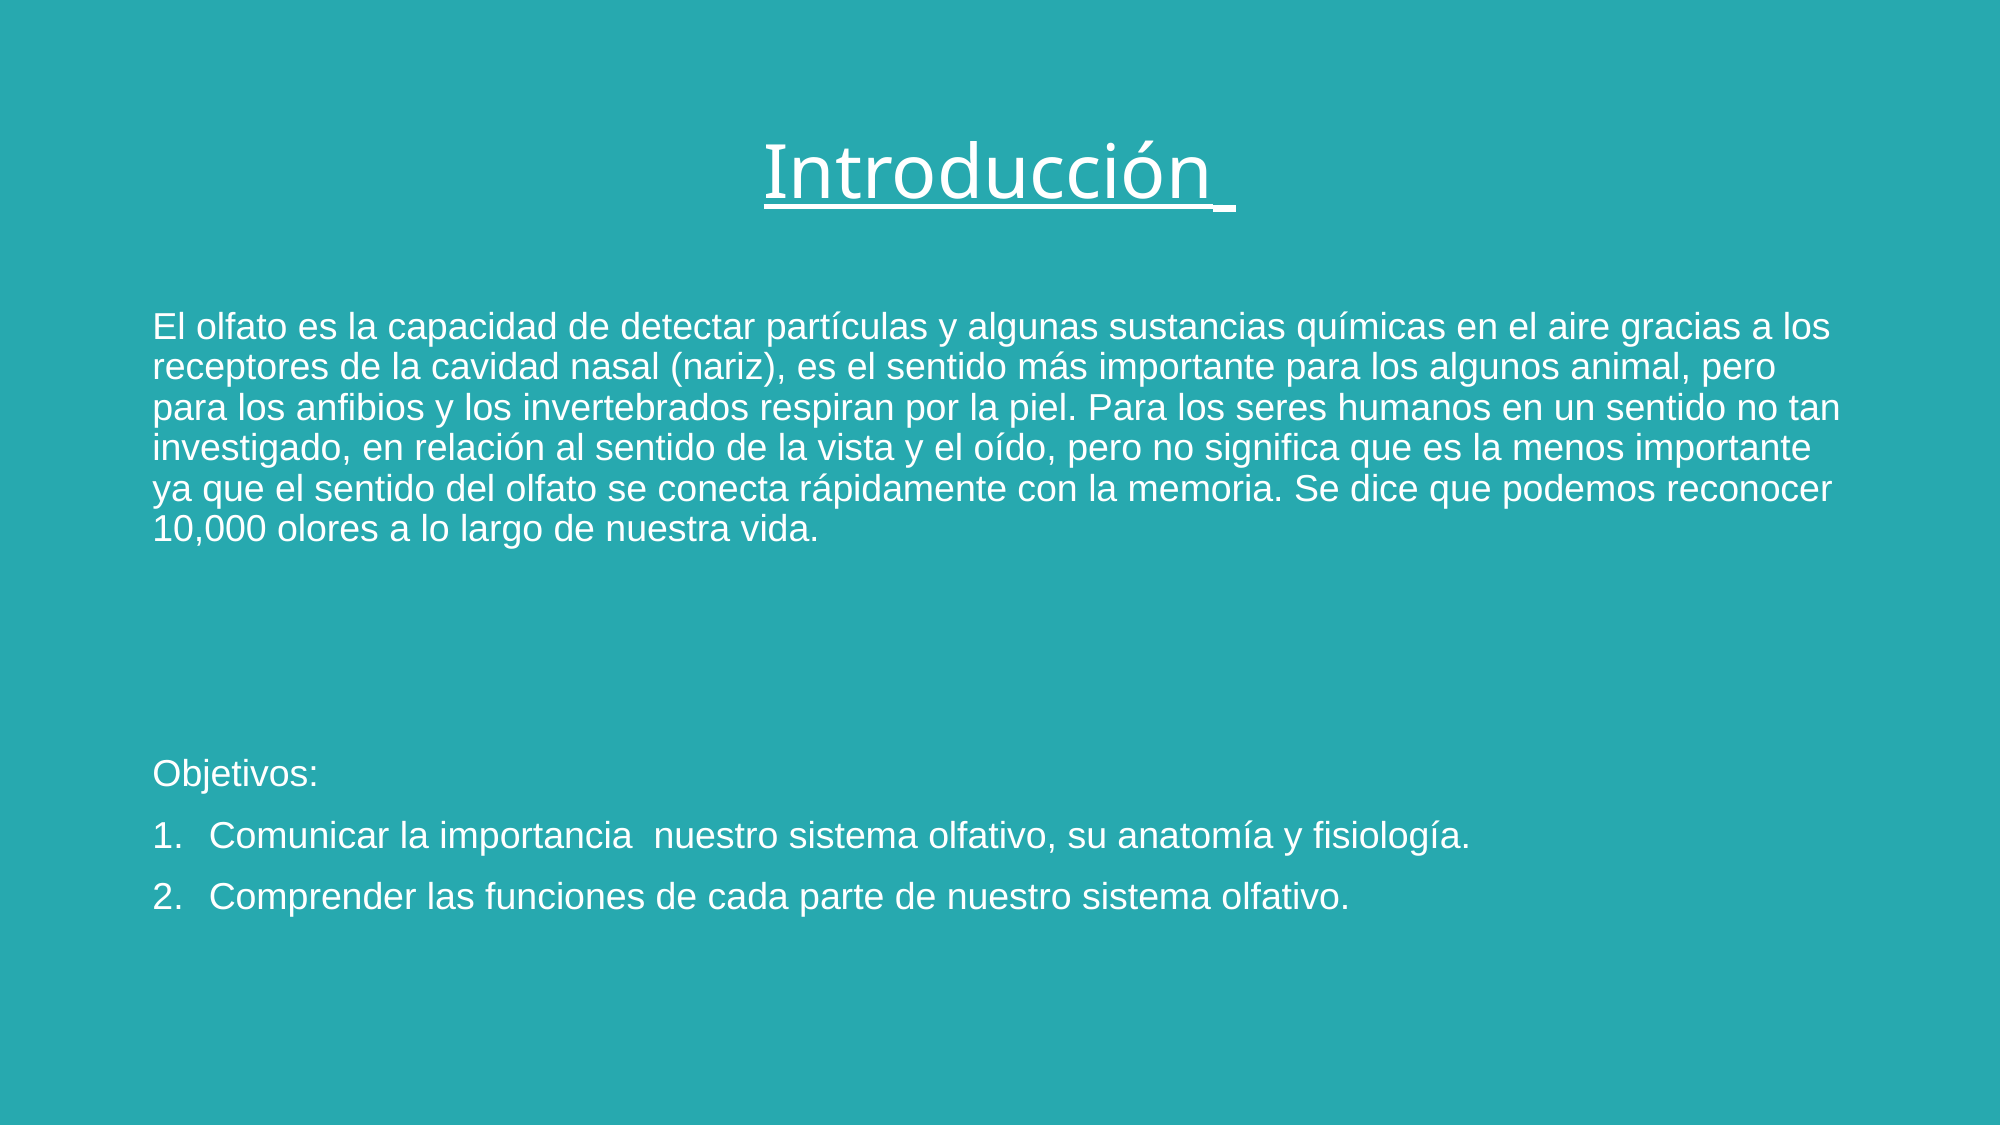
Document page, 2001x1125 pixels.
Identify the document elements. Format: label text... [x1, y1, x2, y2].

title Introducción [137, 59, 1863, 278]
list El olfato es la capacidad de detectar partículas y algunas sustancias químicas en el aire gracias a los receptores de la cavidad nasal (nariz), es el sentido más importante para los algunos animal, pero para los anfibios y los invertebrados respiran por la piel. Para los seres humanos en un sentido no tan investigado, en relación al sentido de la vista y el oído, pero no significa que es la menos importante ya que el sentido del olfato se conecta rápidamente con la memoria. Se dice que podemos reconocer 10,000 olores a lo largo de nuestra vida. Objetivos: Comunicar la importancia nuestro sistema olfativo, su anatomía y fisiología. Comprender las funciones de cada parte de nuestro sistema olfativo. [137, 299, 1863, 1014]
